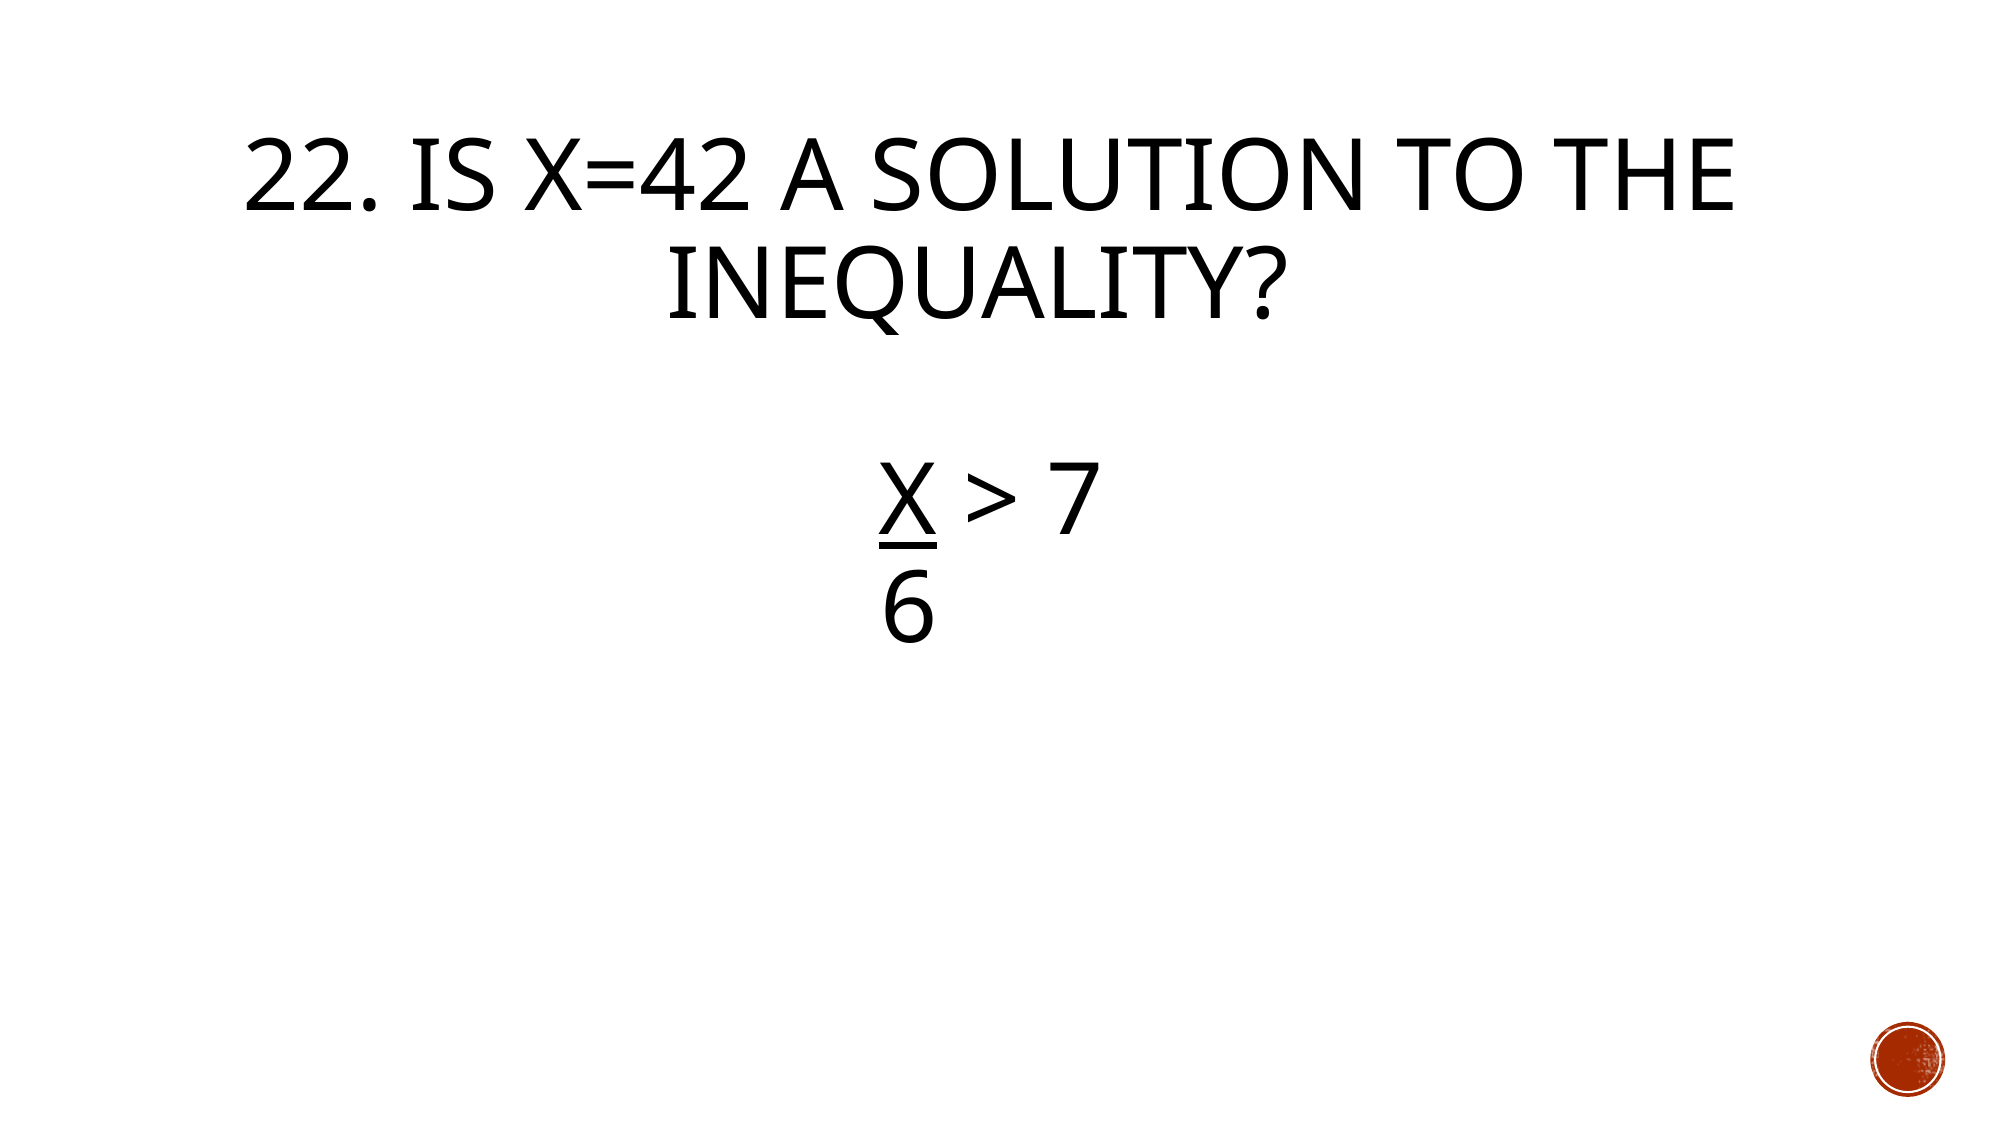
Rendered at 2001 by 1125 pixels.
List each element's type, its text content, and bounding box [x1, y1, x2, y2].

title 22. Is x=42 a solution to the inequality? X > 7 6 p [41, 70, 1942, 718]
